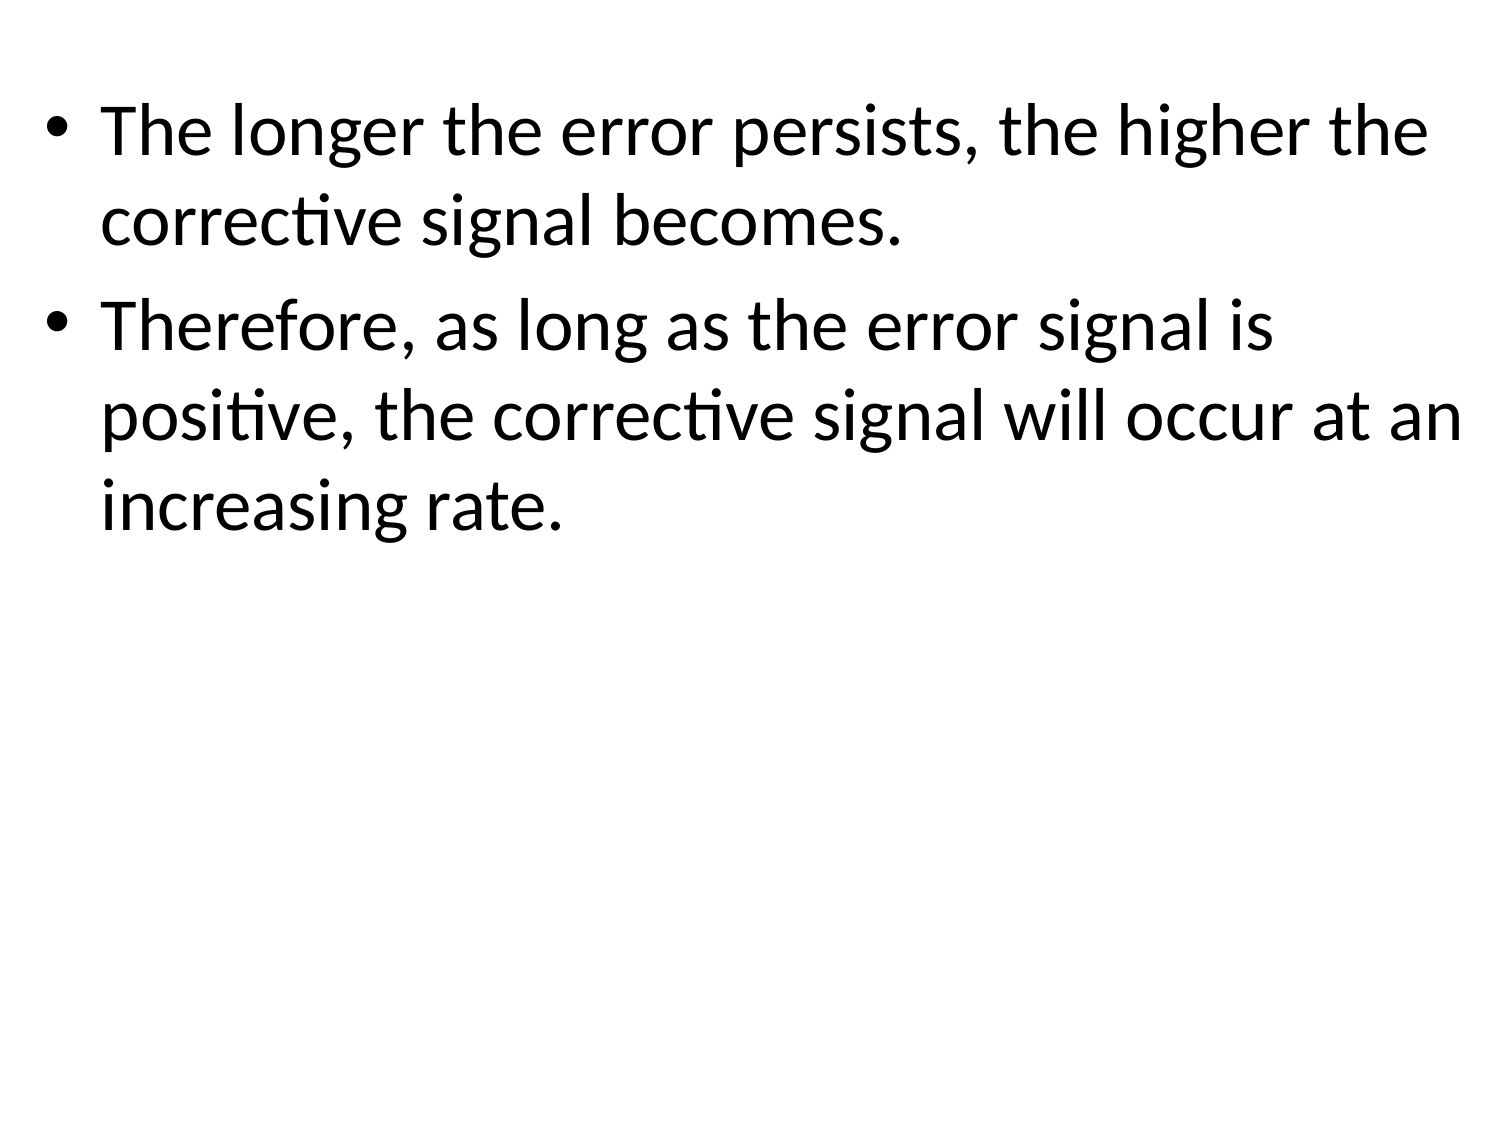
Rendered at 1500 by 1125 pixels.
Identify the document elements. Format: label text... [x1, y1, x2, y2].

list The longer the error persists, the higher the corrective signal becomes. Therefore, as long as the error signal is positive, the corrective signal will occur at an increasing rate. [29, 72, 1483, 1000]
